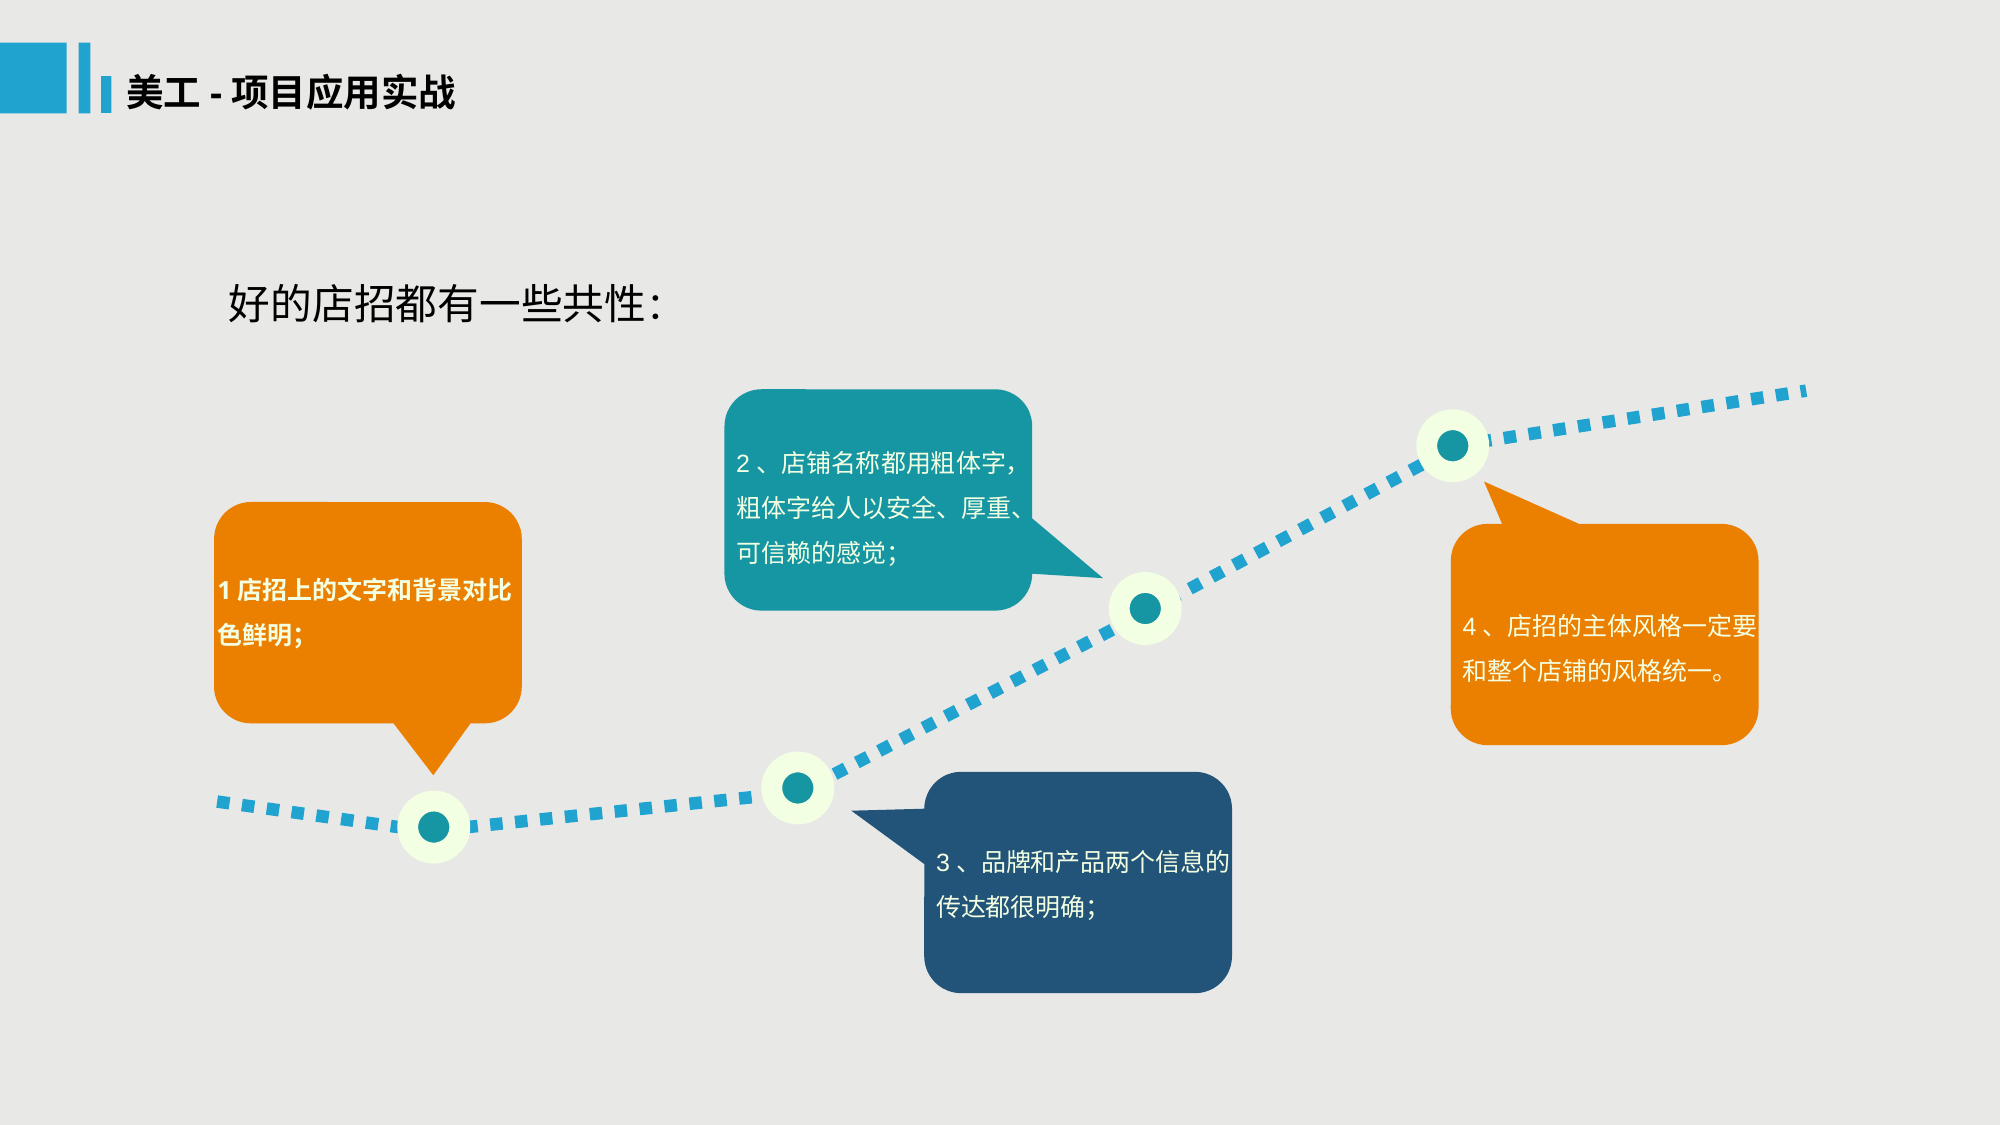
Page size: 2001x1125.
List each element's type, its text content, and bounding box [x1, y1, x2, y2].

text_box 3、品牌和产品两个信息的传达都很明确； [936, 832, 1244, 982]
text_box [851, 771, 1233, 994]
text_box 1店招上的文字和背景对比色鲜明； [217, 559, 525, 710]
text_box [407, 801, 460, 854]
text_box 好的店招都有一些共性： [214, 270, 707, 336]
text_box [214, 501, 522, 701]
text_box [724, 389, 1033, 611]
text_box 4、店招的主体风格一定要和整个店铺的风格统一。 [1462, 595, 1771, 746]
text_box [217, 390, 1807, 829]
text_box [1450, 481, 1759, 735]
text_box [1044, 528, 1104, 579]
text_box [0, 42, 112, 114]
text_box [1119, 582, 1172, 635]
text_box 2、店铺名称都用粗体字，粗体字给人以安全、厚重、可信赖的感觉； [736, 432, 1044, 583]
text_box [1426, 419, 1479, 472]
text_box [771, 761, 824, 815]
text_box 美工-项目应用实战 [111, 61, 519, 122]
text_box [222, 710, 514, 776]
